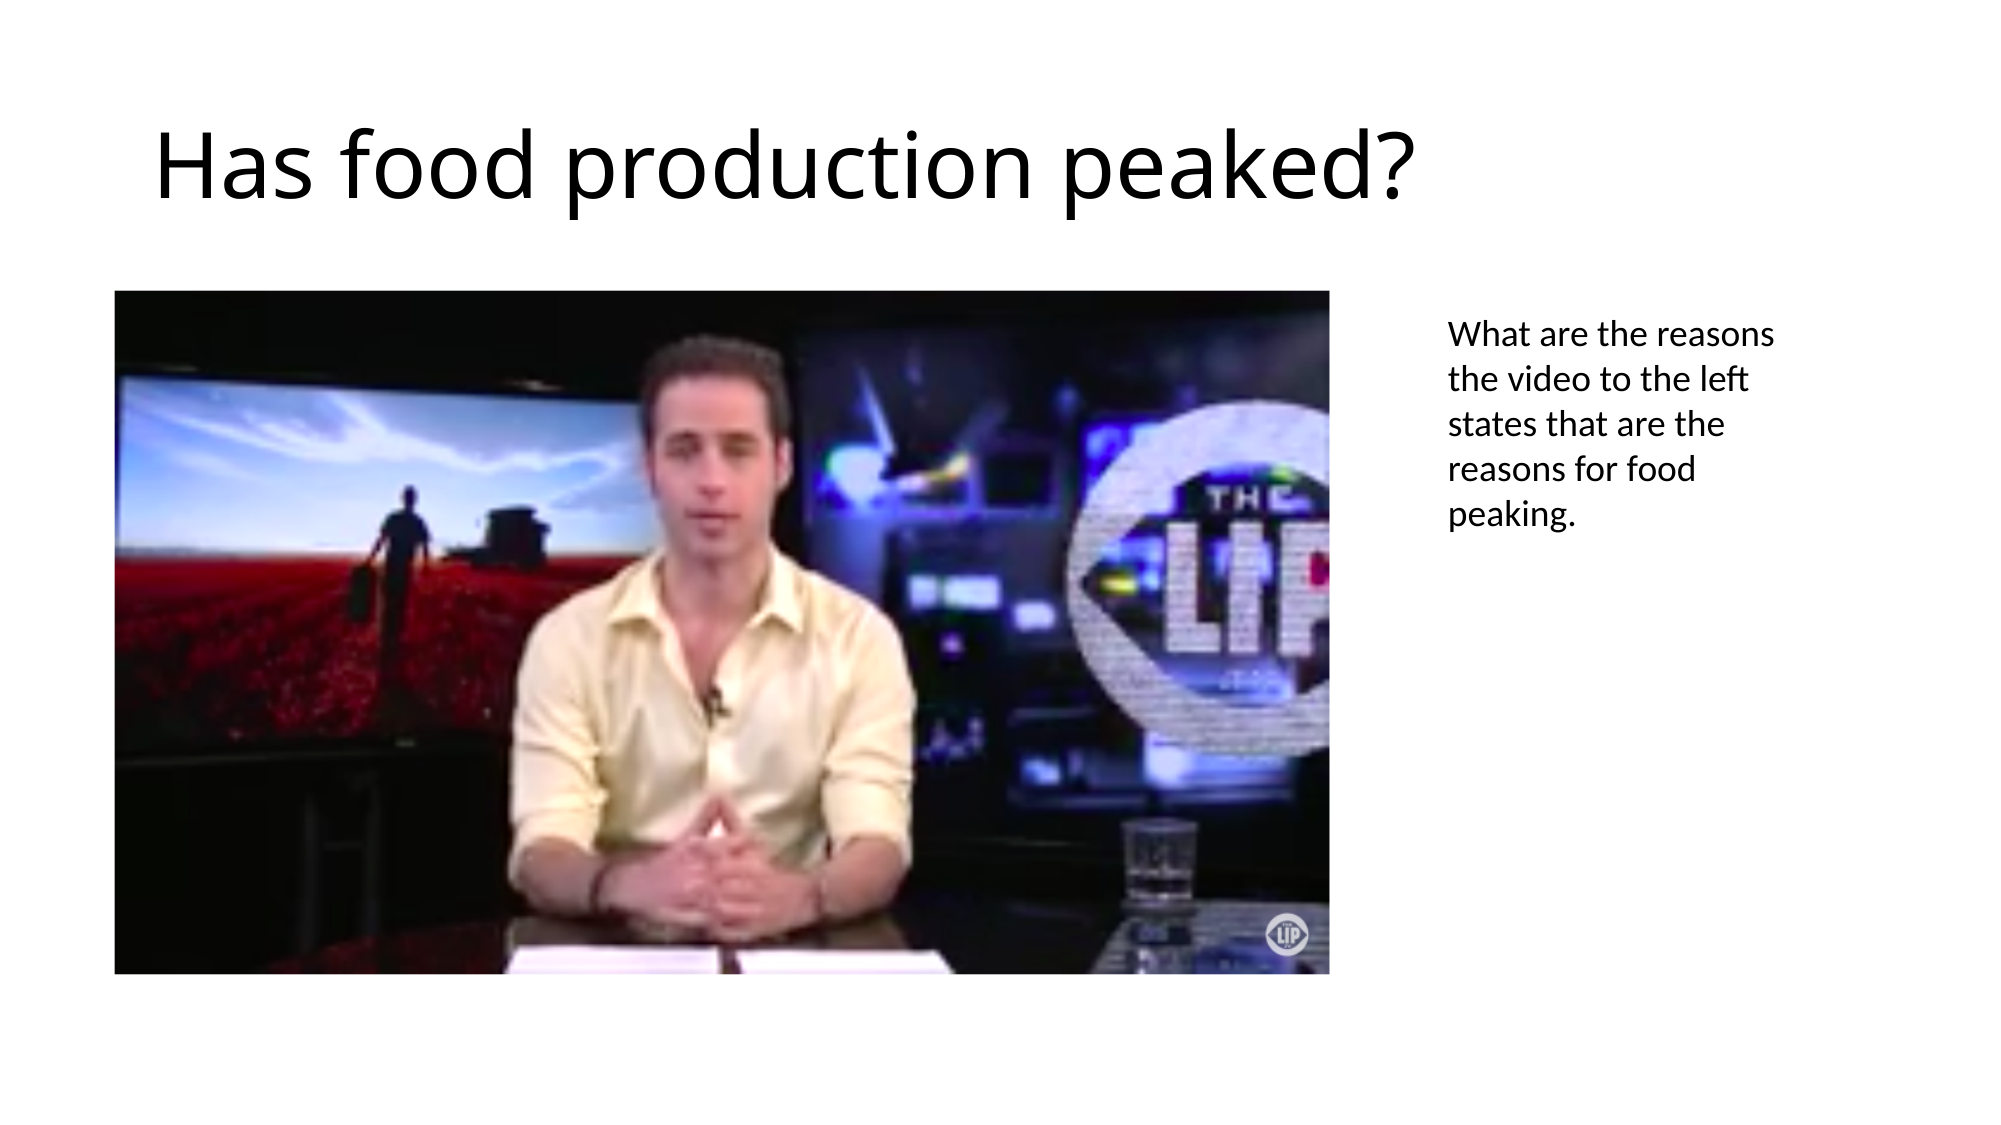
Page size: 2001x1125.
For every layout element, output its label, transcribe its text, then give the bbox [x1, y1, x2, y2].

text_box What are the reasons the video to the left states that are the reasons for food peaking. [1433, 301, 1840, 542]
title Has food production peaked? [137, 59, 1863, 278]
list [101, 277, 1356, 992]
